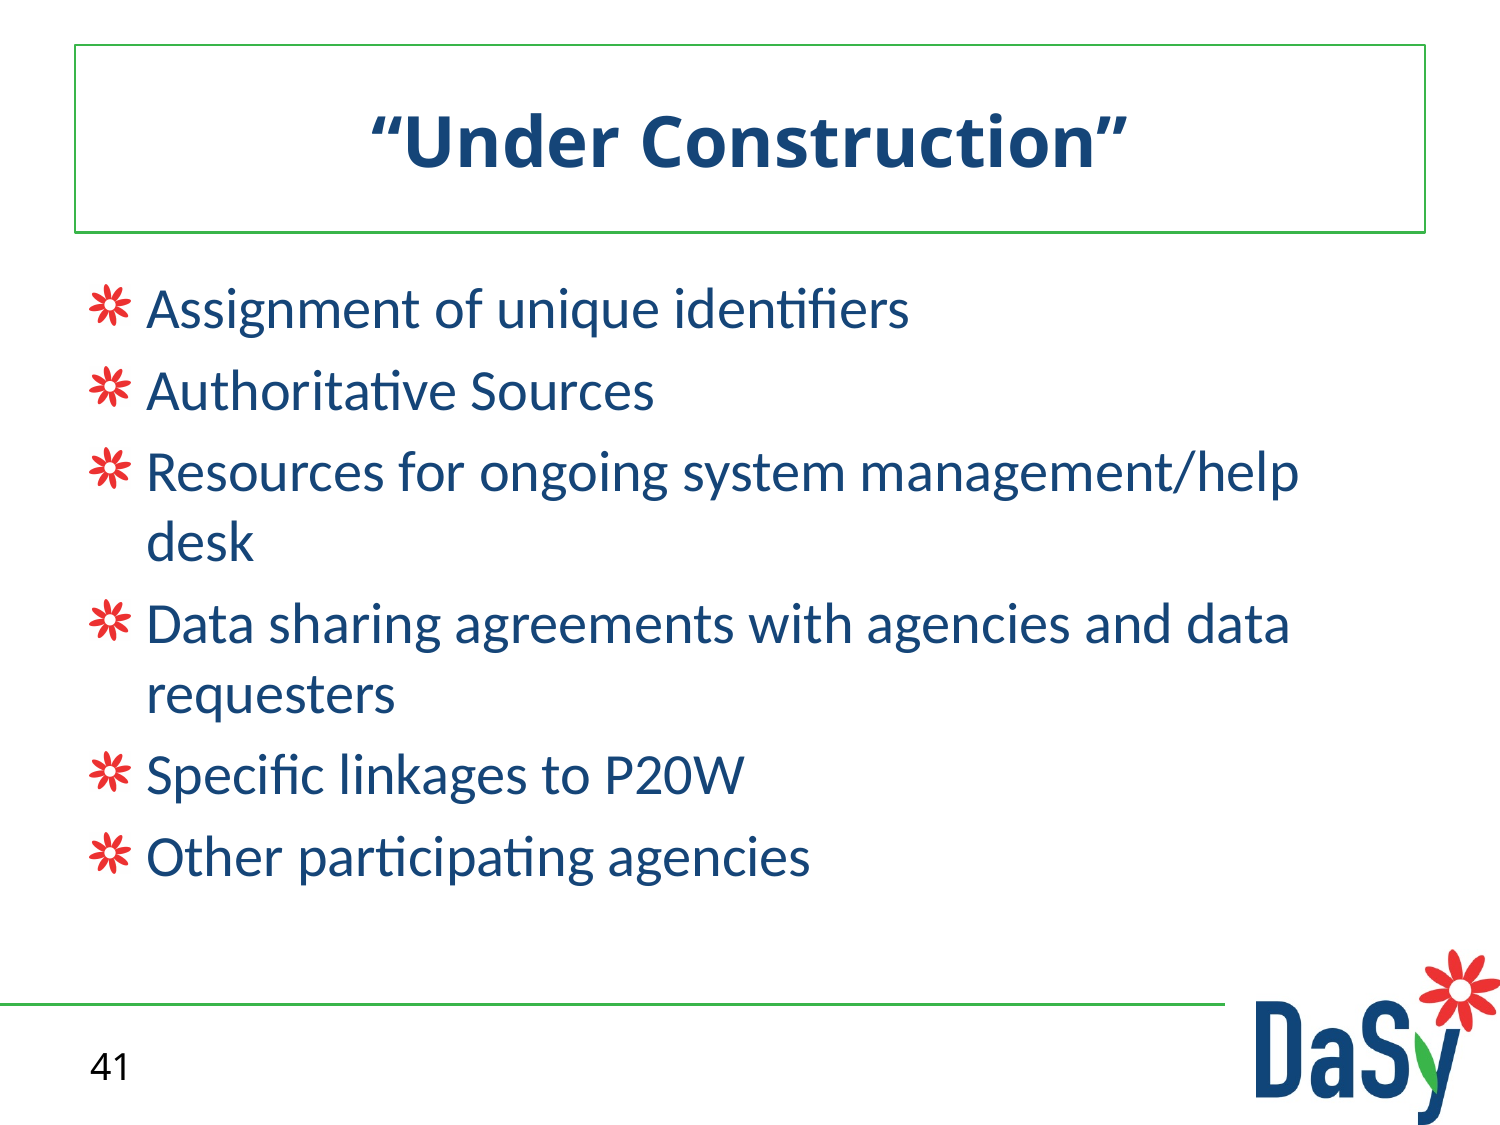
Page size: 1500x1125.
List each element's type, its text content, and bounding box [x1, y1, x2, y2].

picture [89, 832, 131, 874]
list Assignment of unique identifiers Authoritative Sources Resources for ongoing system management/help desk Data sharing agreements with agencies and data requesters Specific linkages to P20W Other participating agencies [75, 262, 1425, 925]
picture [89, 366, 131, 407]
title “Under Construction” [74, 44, 1426, 234]
picture [89, 599, 131, 641]
slide_number 41 [75, 1038, 425, 1098]
picture [89, 447, 131, 489]
picture [1256, 949, 1500, 1125]
picture [89, 751, 131, 792]
picture [89, 284, 131, 326]
